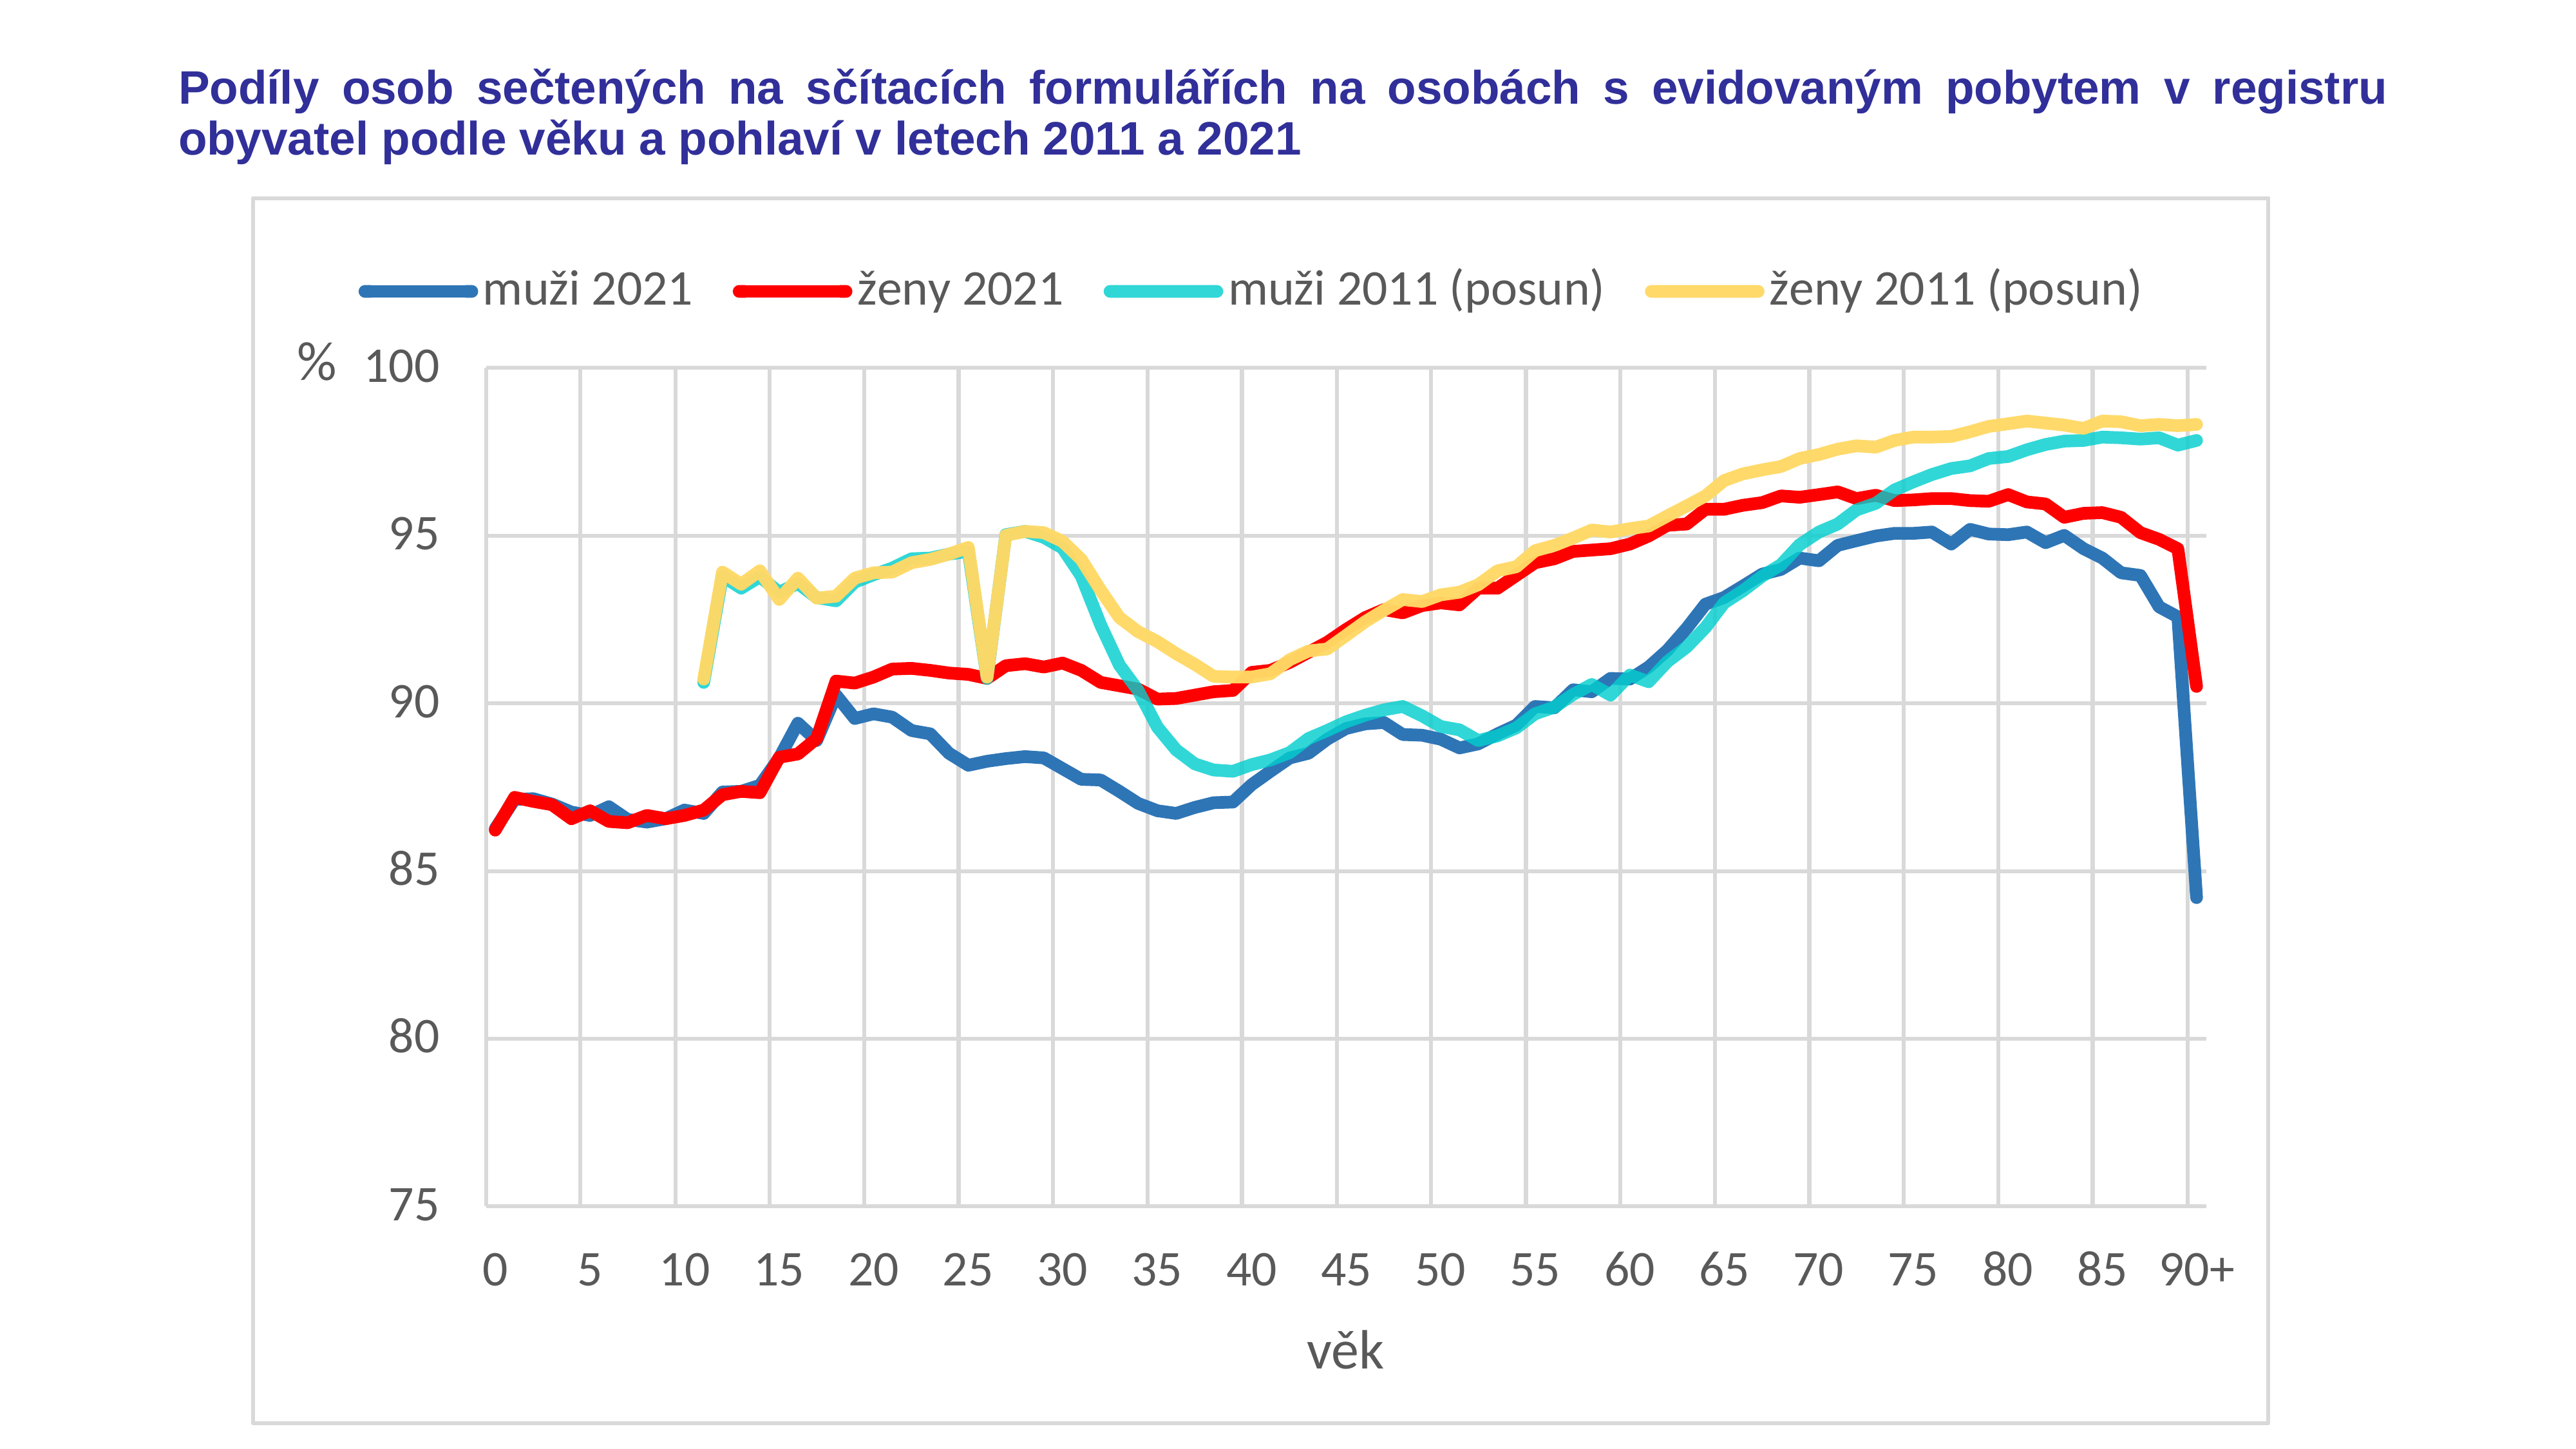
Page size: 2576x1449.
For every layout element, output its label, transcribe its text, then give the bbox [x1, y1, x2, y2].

picture [250, 195, 2271, 1425]
text_box Podíly osob sečtených na sčítacích formulářích na osobách s evidovaným pobytem v registru obyvatel podle věku a pohlaví v letech 2011 a 2021 [173, 58, 2395, 171]
